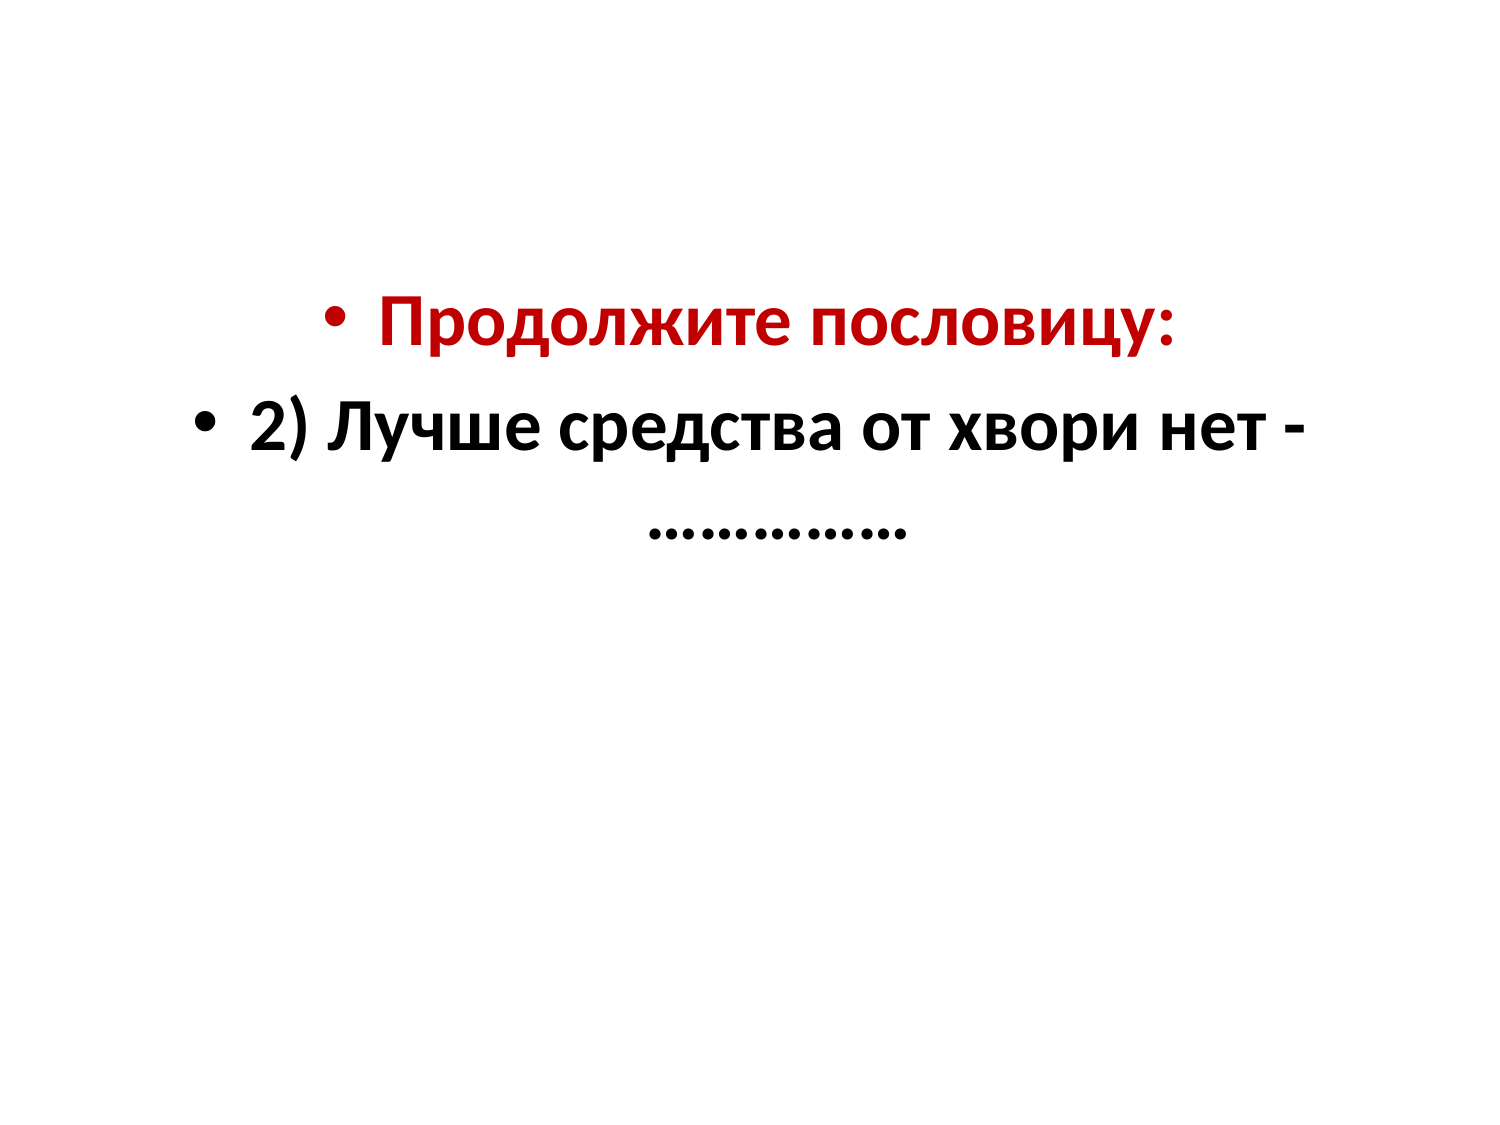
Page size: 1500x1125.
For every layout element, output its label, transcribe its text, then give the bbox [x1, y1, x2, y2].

list Продолжите пословицу: 2) Лучше средства от хвори нет - …………… [75, 262, 1425, 1005]
